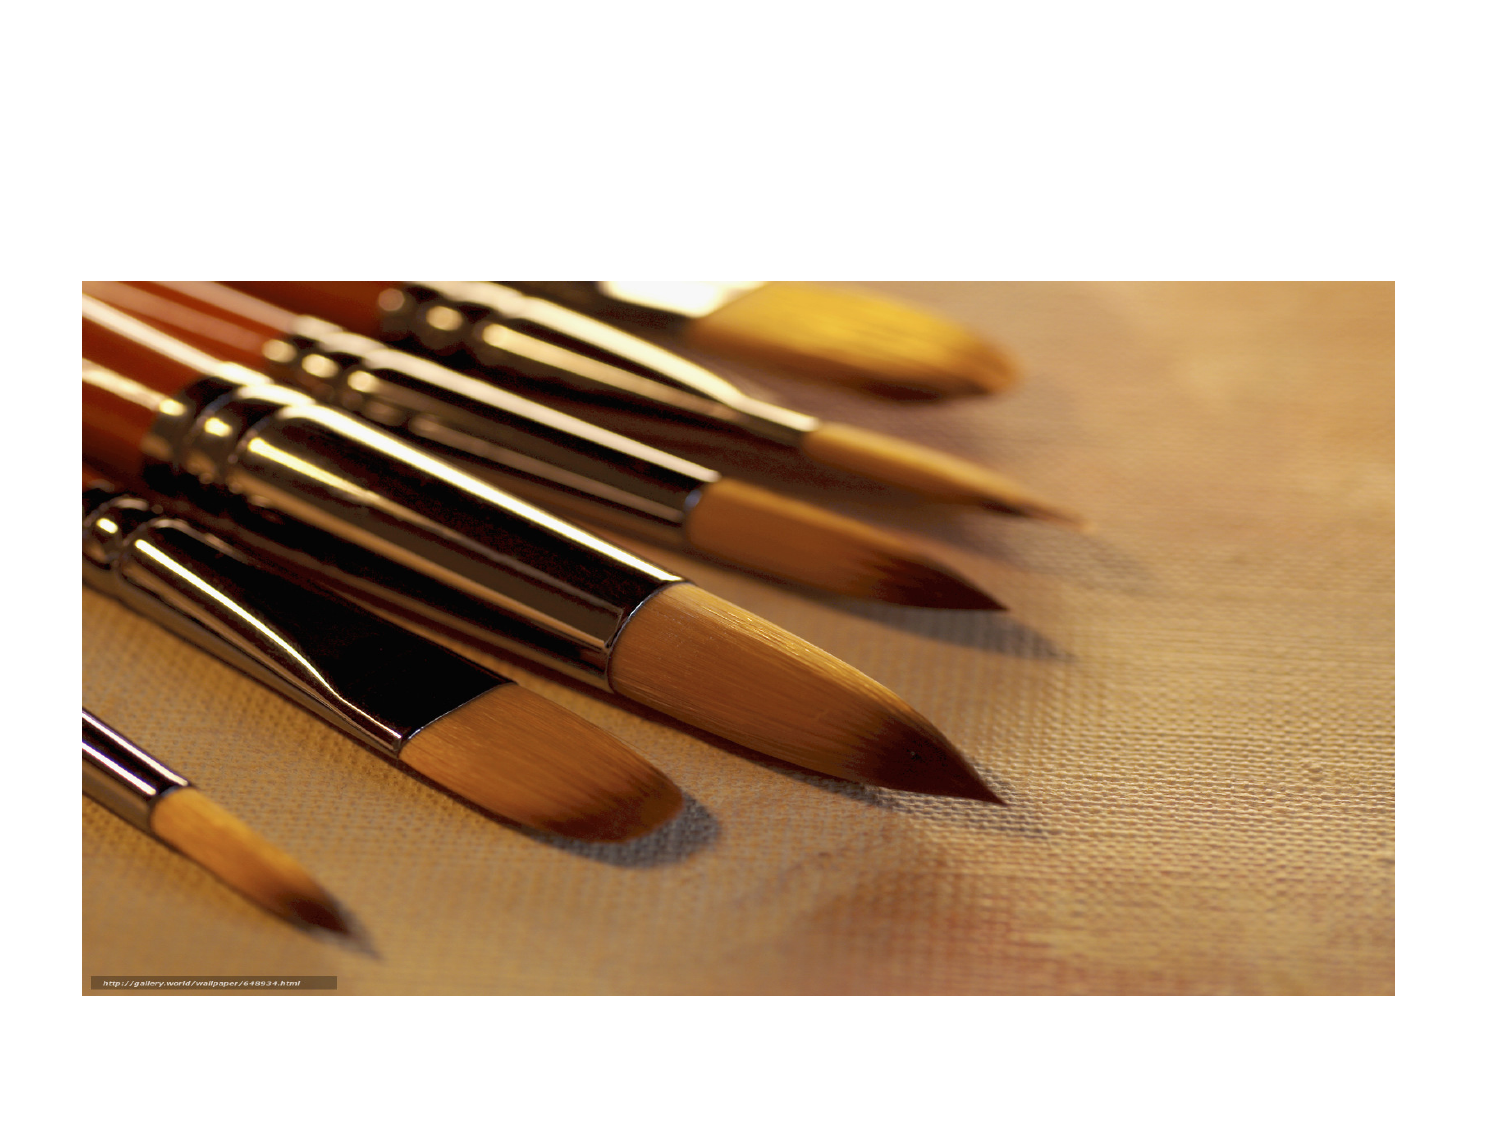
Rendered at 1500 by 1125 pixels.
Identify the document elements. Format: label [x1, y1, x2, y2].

picture [81, 280, 1395, 997]
